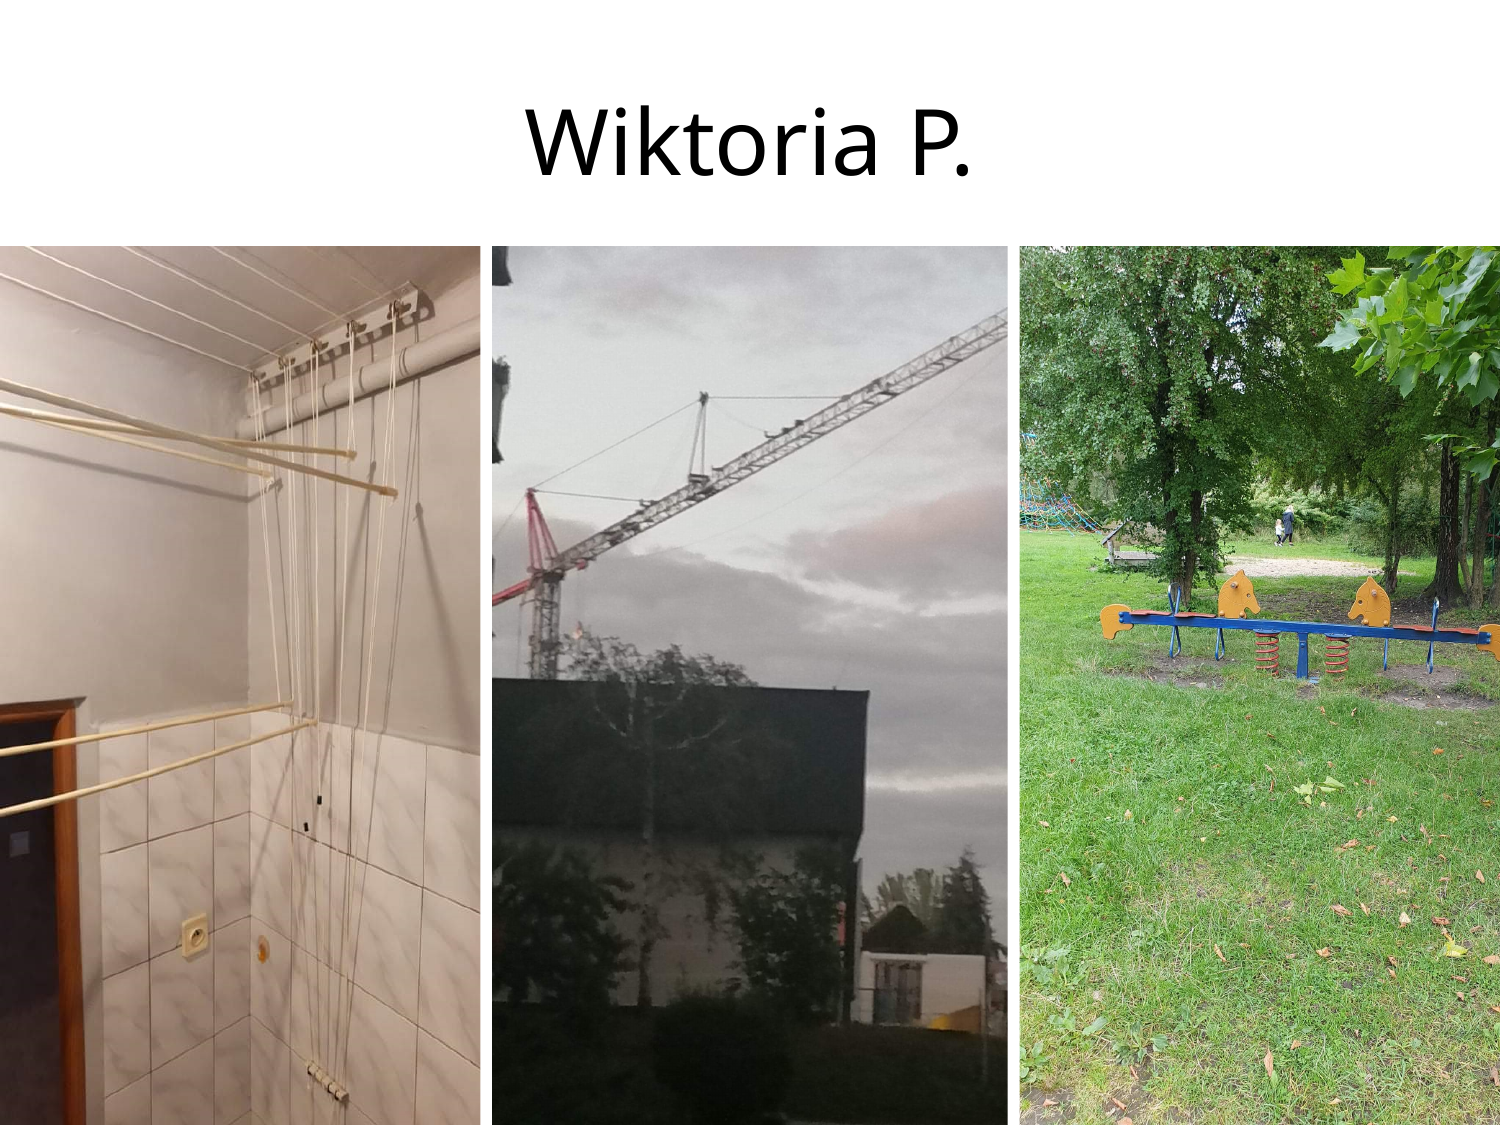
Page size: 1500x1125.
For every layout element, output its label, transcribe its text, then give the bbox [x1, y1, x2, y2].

title Wiktoria P. [75, 45, 1425, 233]
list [0, 245, 481, 1125]
picture [491, 245, 1008, 1125]
picture [1019, 245, 1500, 1125]
